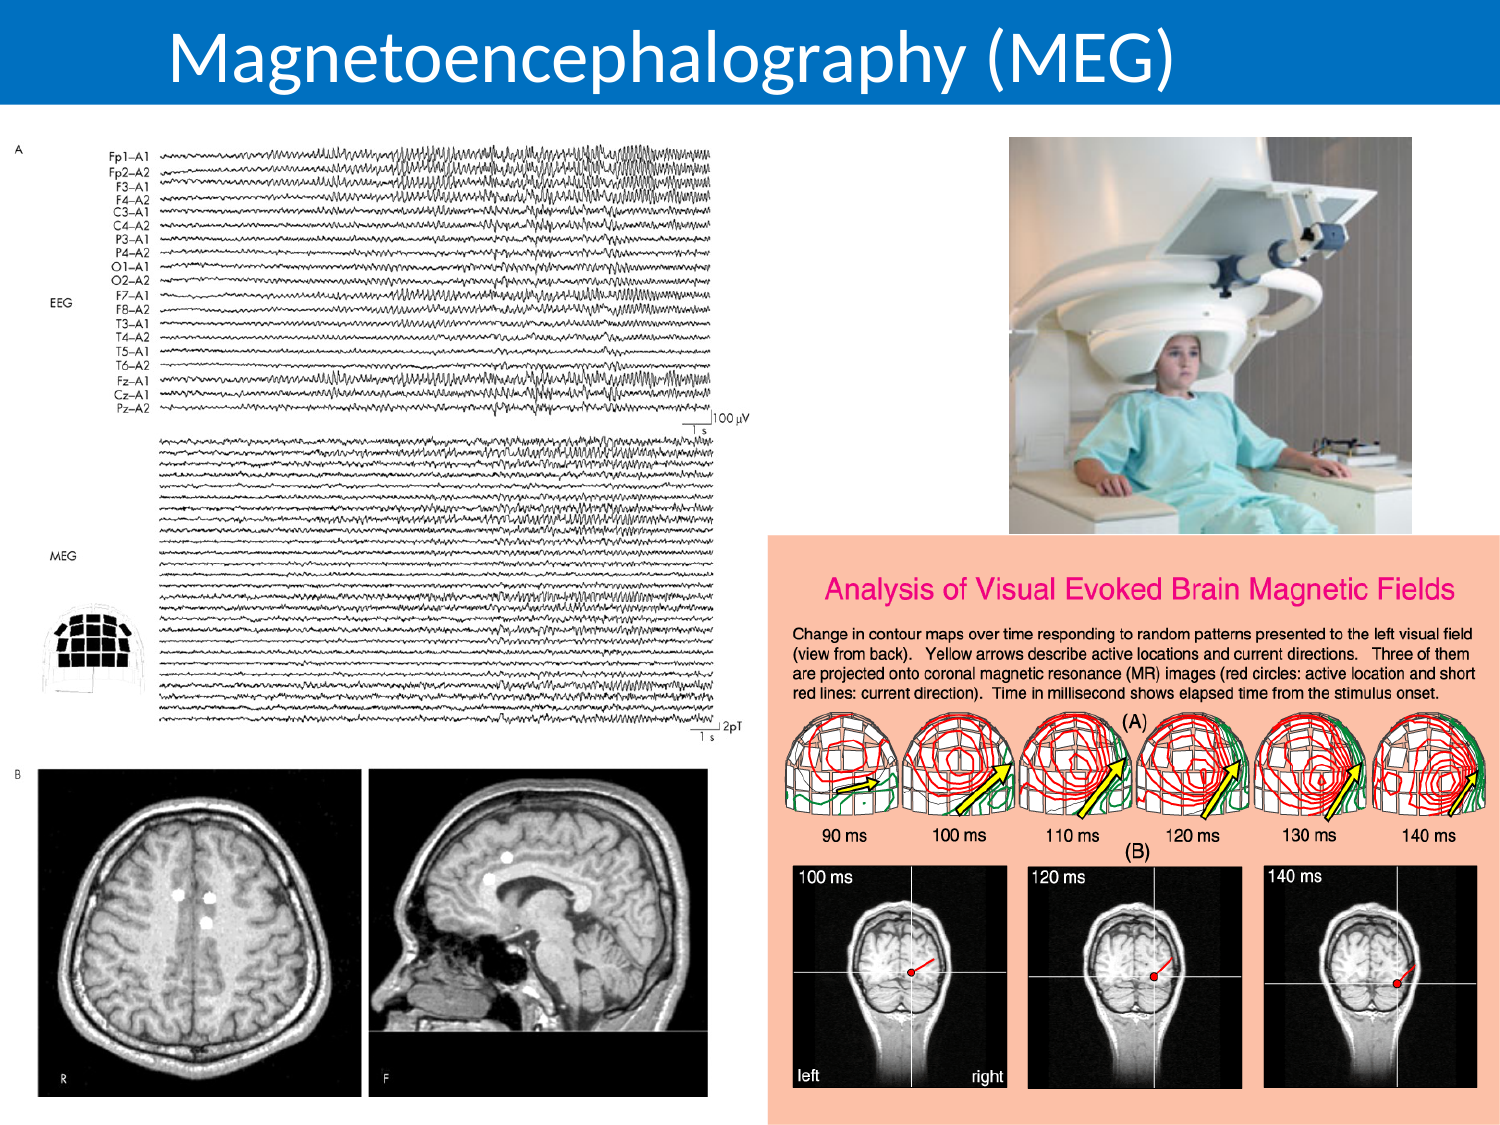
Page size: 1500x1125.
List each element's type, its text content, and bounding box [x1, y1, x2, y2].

picture [10, 141, 751, 1098]
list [767, 535, 1500, 1125]
picture [1009, 136, 1412, 534]
text_box Magnetoencephalography (MEG) [0, 0, 1500, 105]
